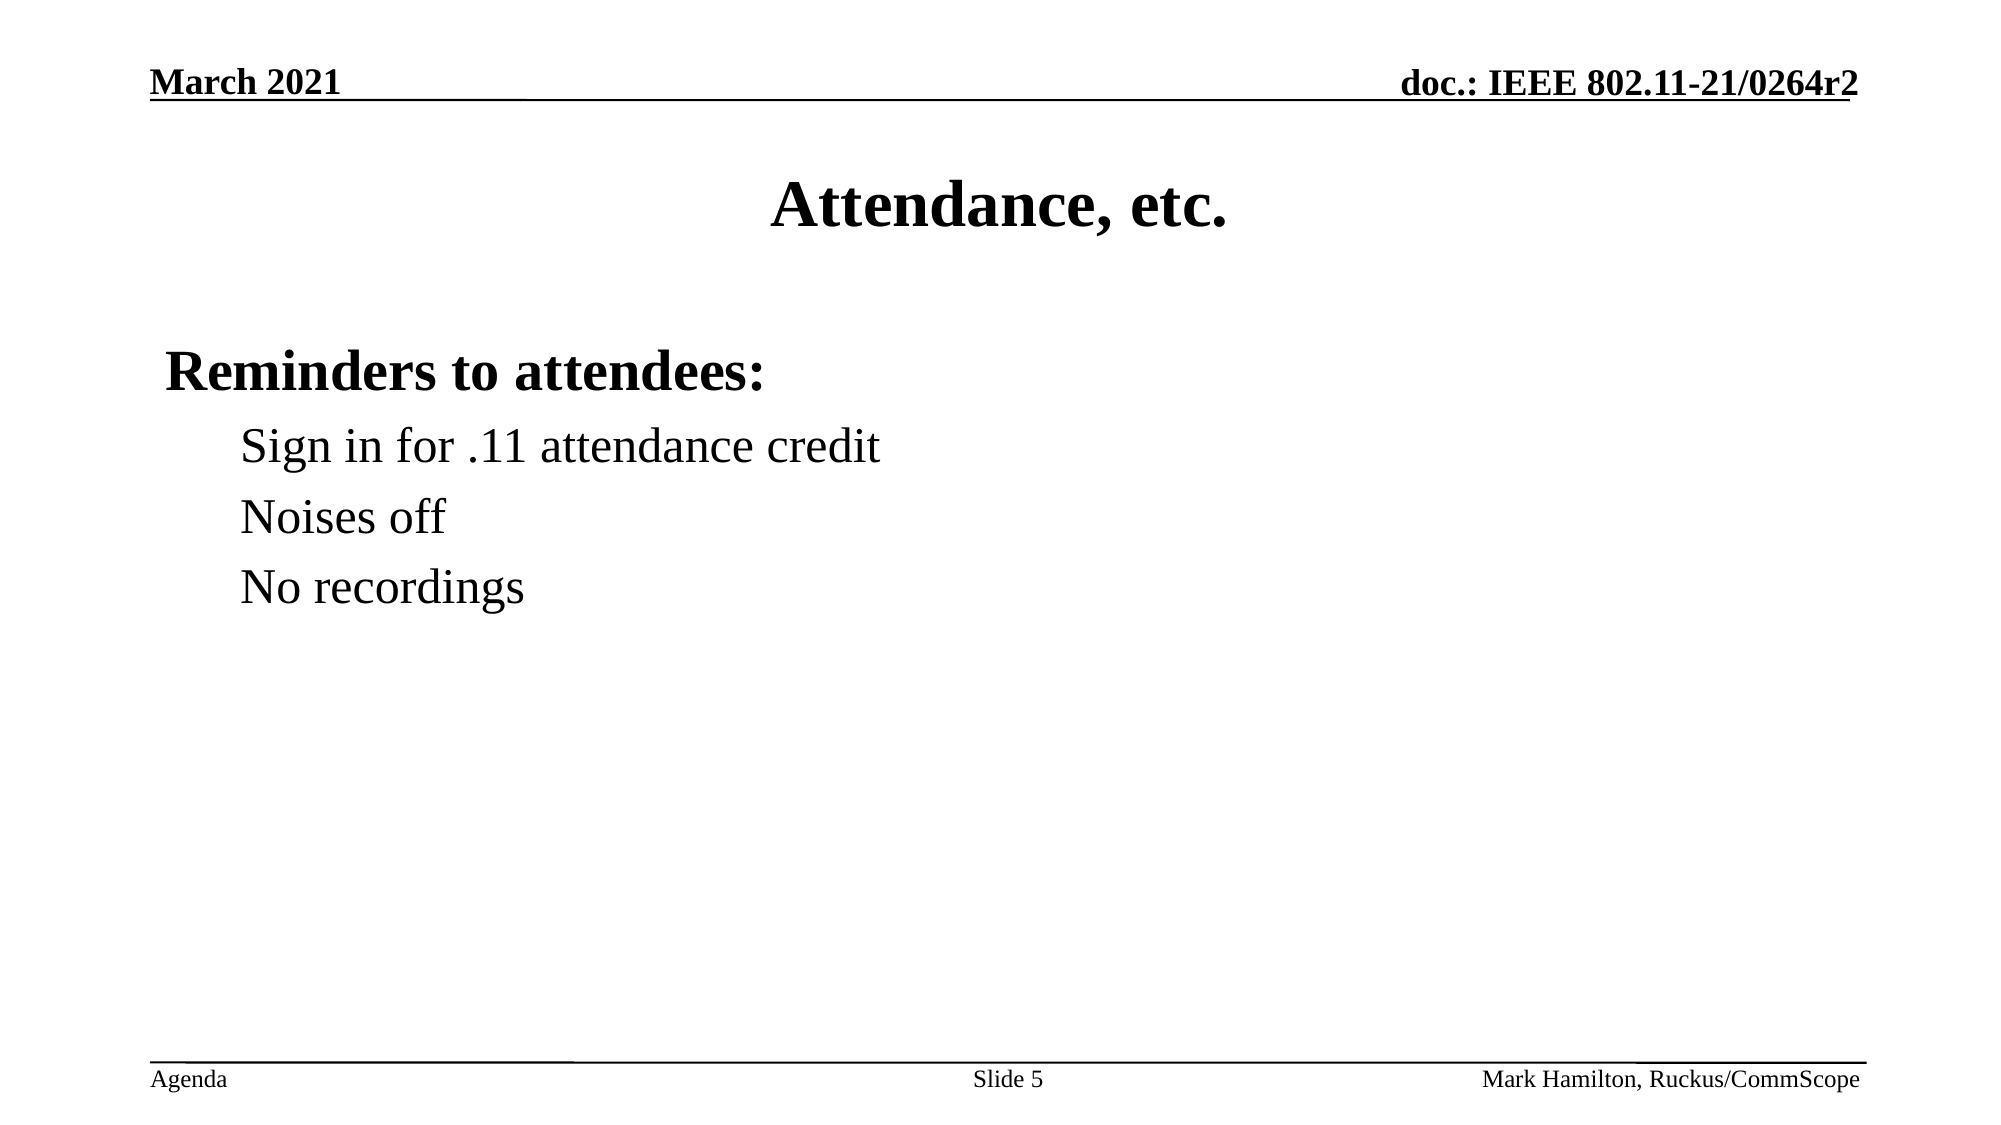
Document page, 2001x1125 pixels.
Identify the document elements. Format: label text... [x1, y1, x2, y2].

slide_number Slide 5 [950, 1061, 1067, 1123]
list Reminders to attendees: Sign in for .11 attendance credit Noises off No recordings [149, 324, 1850, 1000]
title Attendance, etc. [149, 112, 1850, 288]
